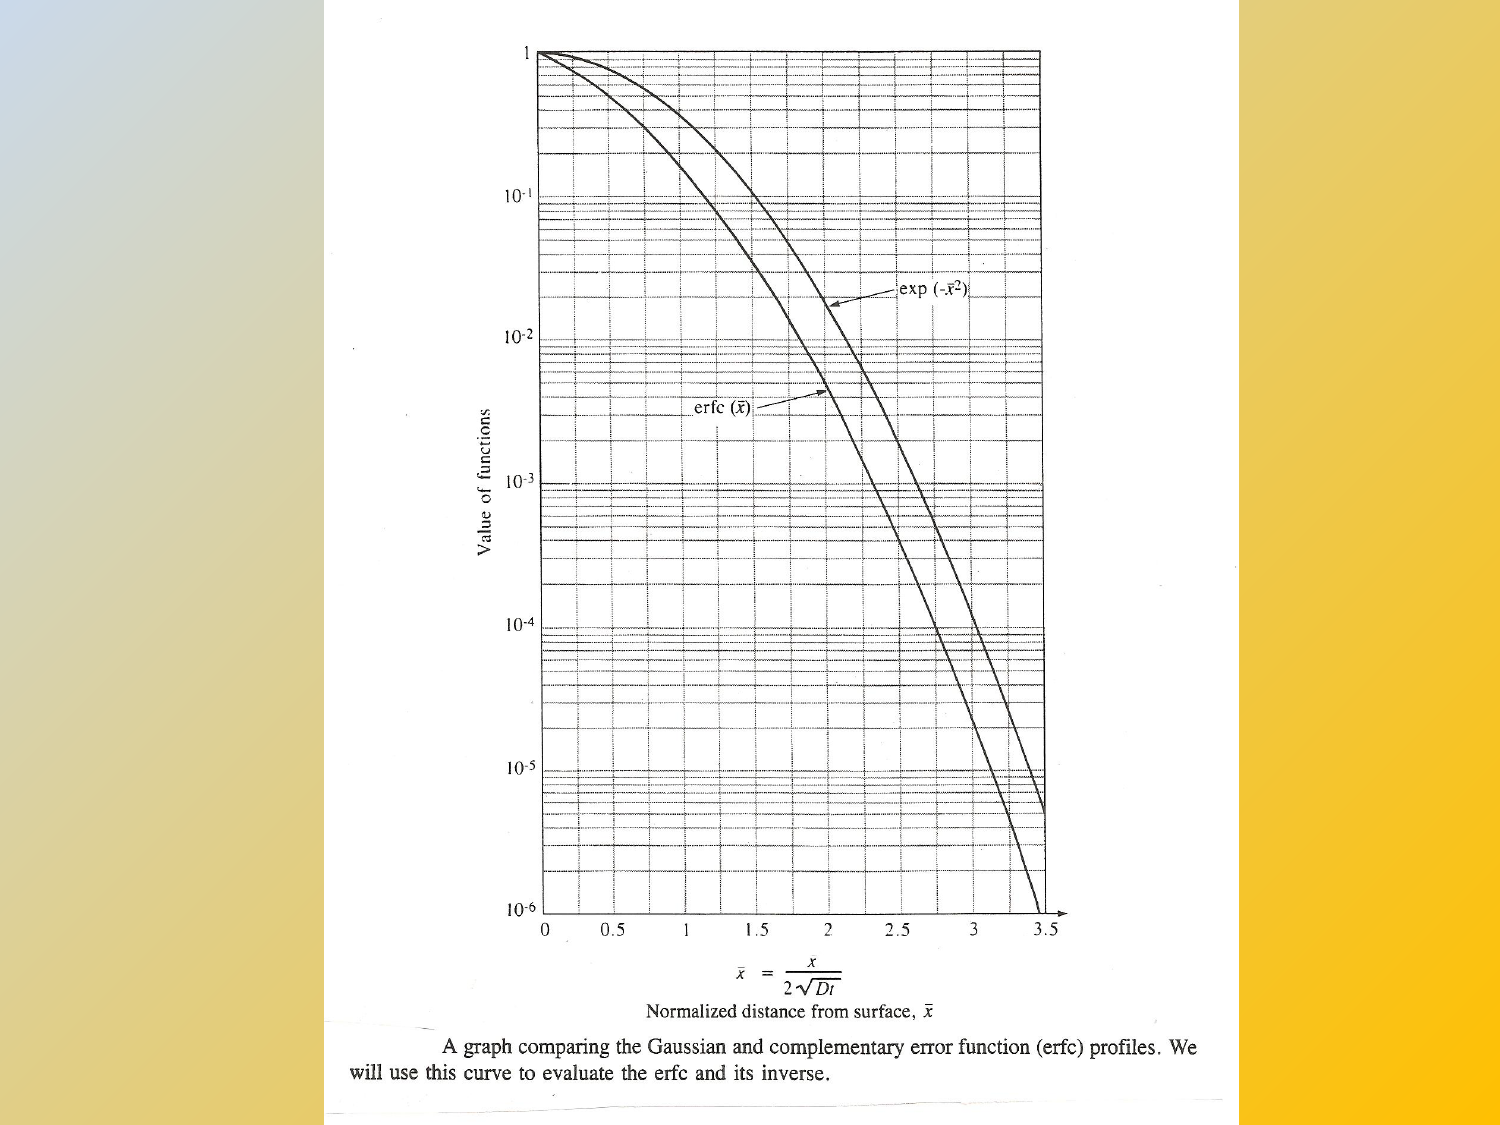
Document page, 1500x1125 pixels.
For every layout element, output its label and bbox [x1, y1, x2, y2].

list [324, 0, 1239, 1125]
